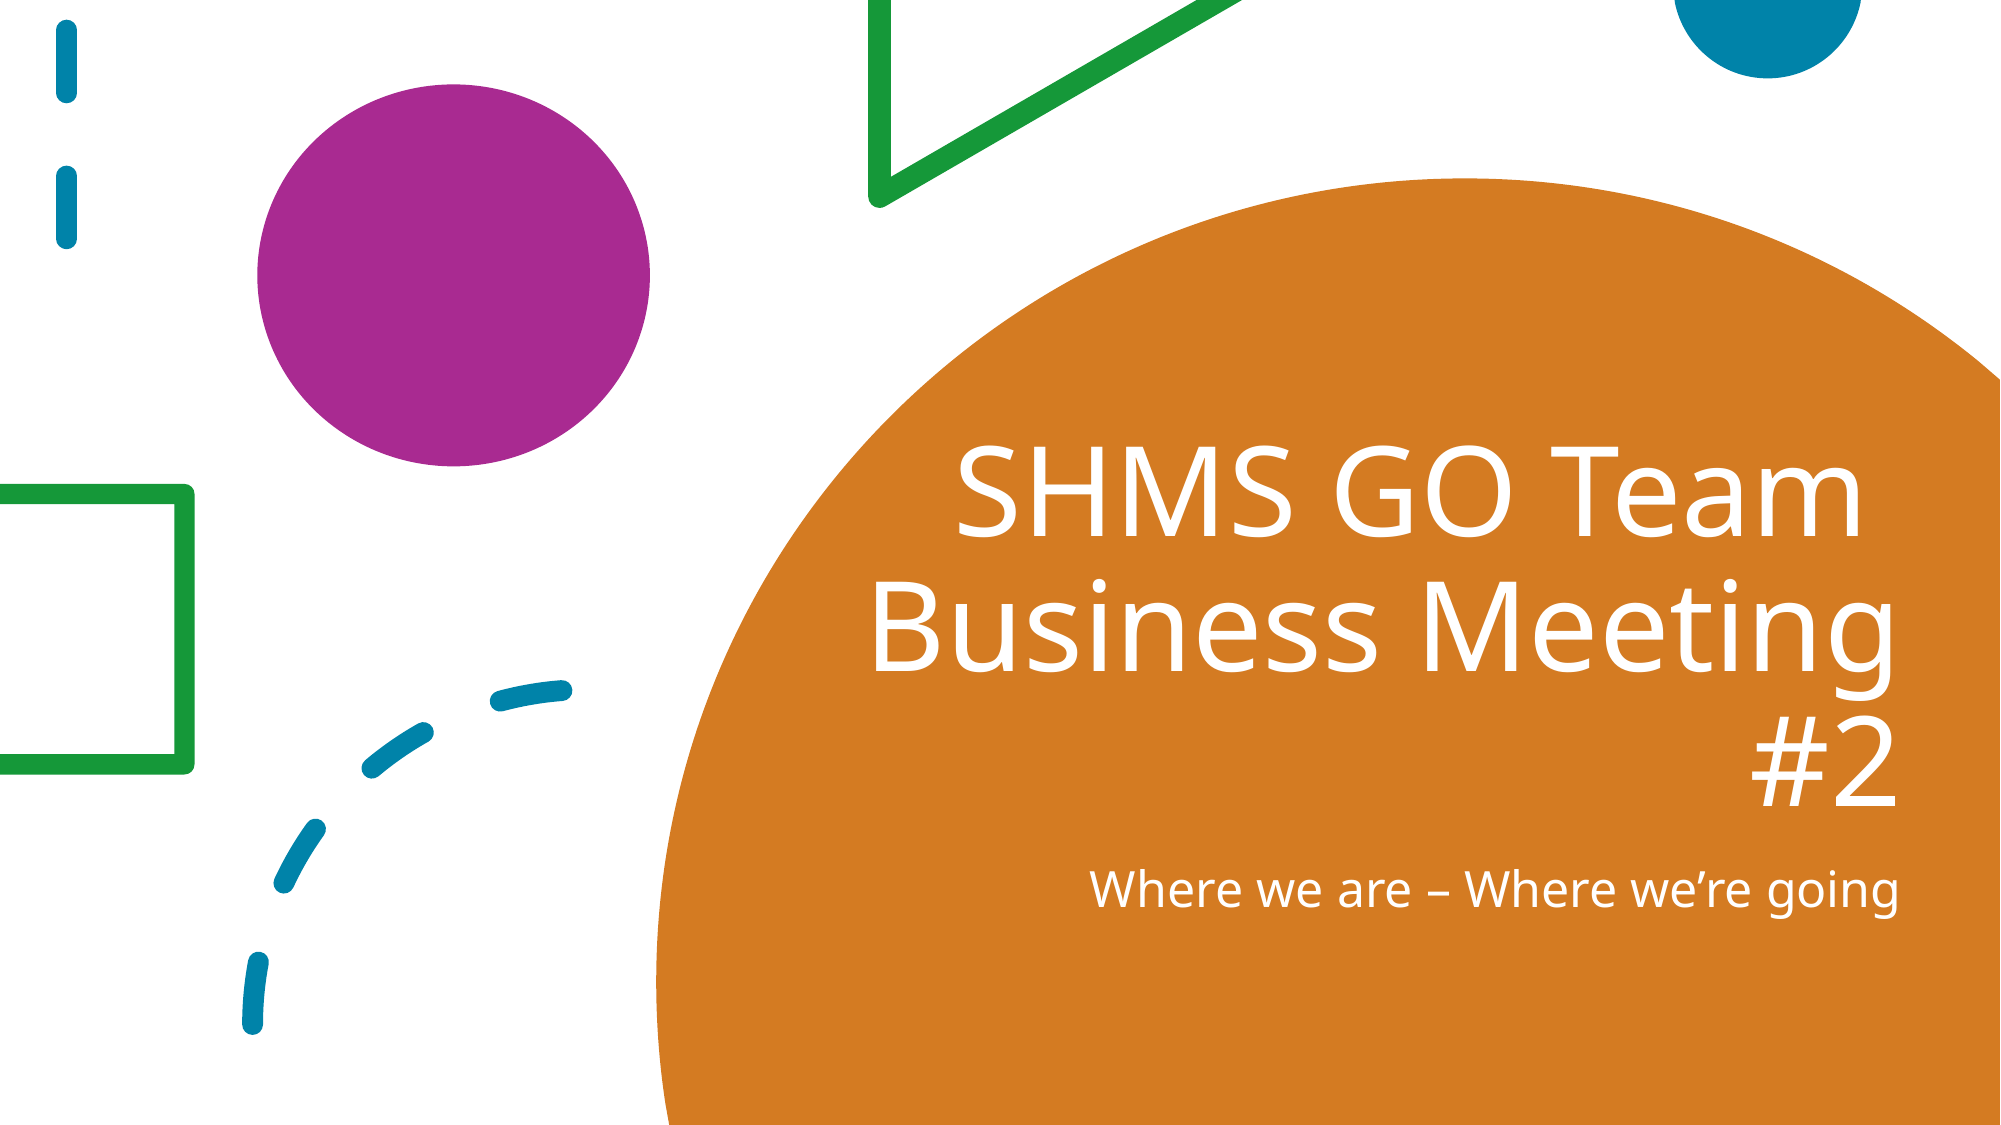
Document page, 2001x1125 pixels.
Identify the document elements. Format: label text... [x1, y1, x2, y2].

subtitle Where we are – Where we’re going [835, 856, 1917, 1020]
title SHMS GO Team Business Meeting #2 [761, 450, 1917, 842]
